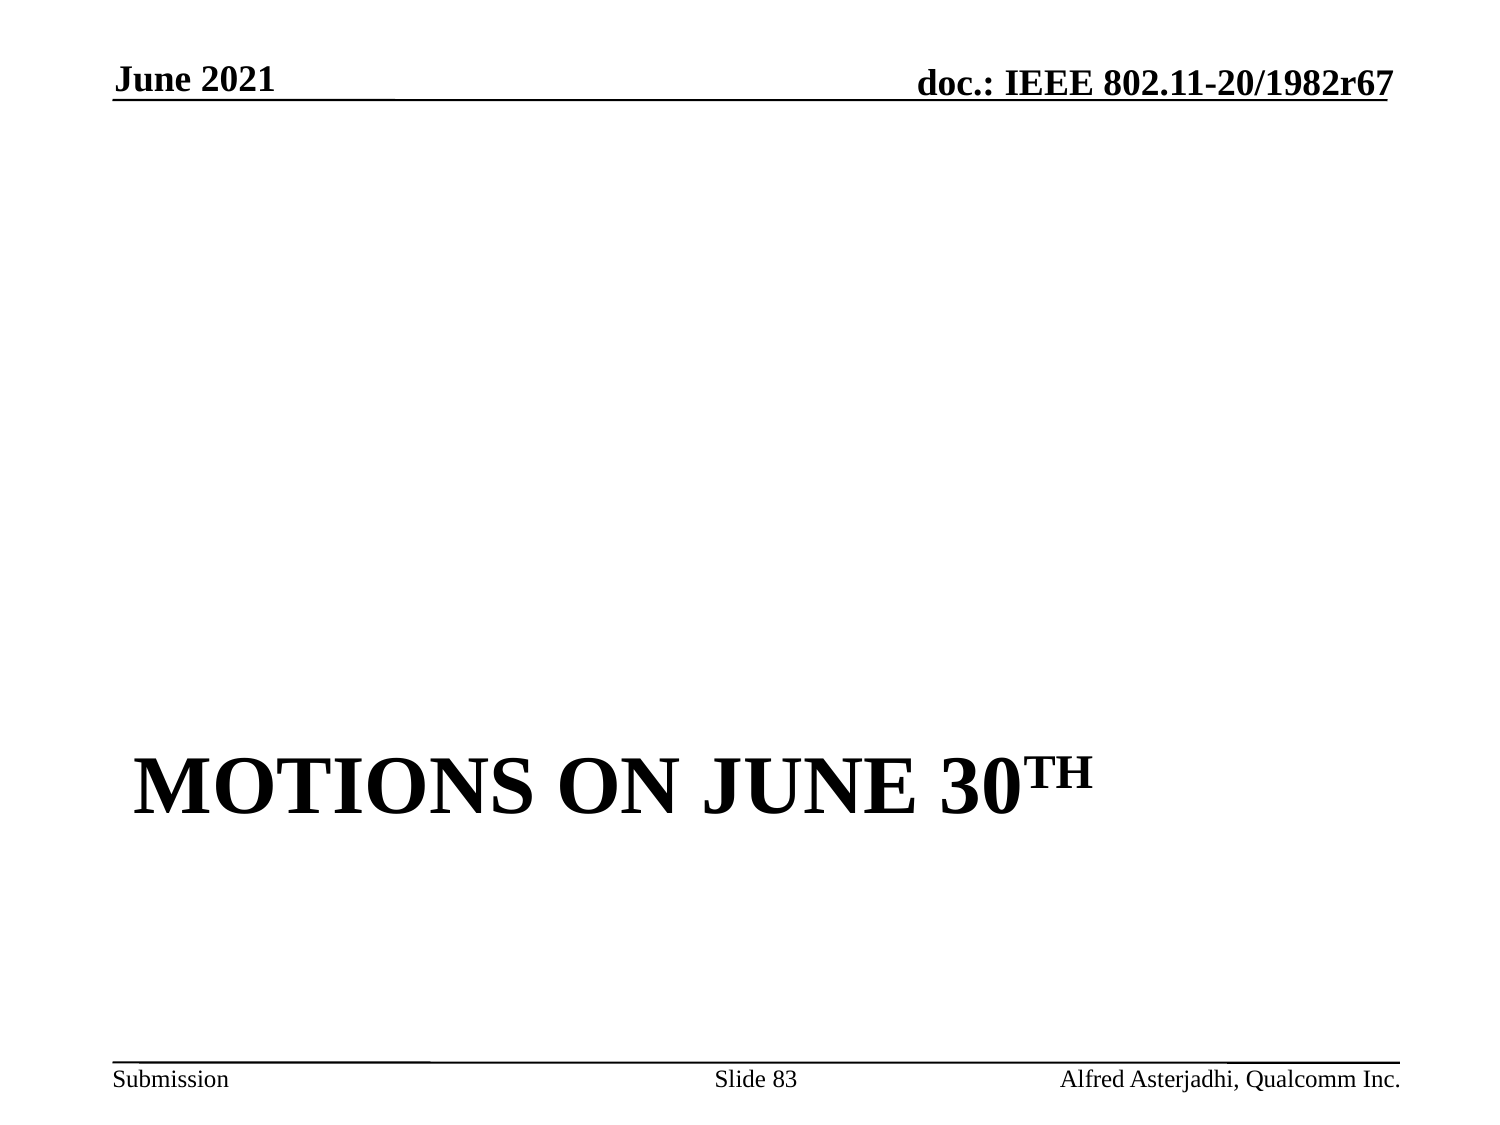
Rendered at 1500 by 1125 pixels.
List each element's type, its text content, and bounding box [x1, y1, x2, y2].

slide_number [114, 54, 423, 100]
slide_number Slide 83 [712, 1061, 800, 1123]
title Motions on June 30th [118, 722, 1394, 947]
footer Alfred Asterjadhi, Qualcomm Inc. [878, 1061, 1402, 1093]
